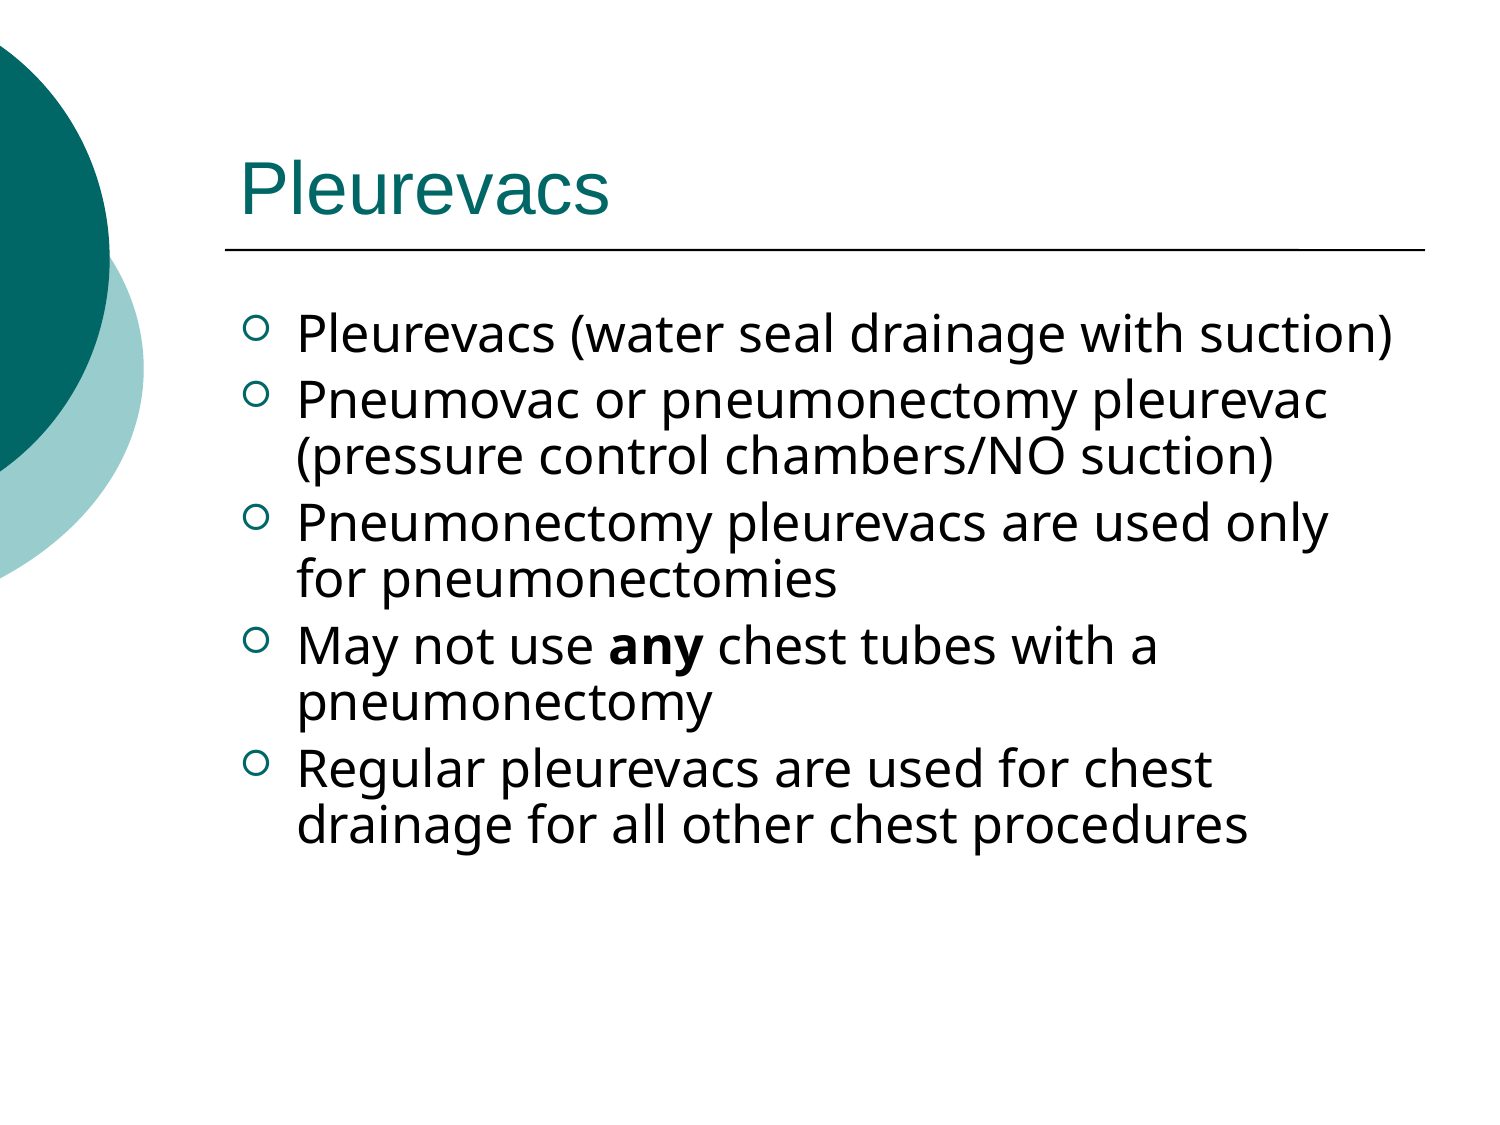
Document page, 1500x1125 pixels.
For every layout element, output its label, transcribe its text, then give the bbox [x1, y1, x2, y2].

list Pleurevacs (water seal drainage with suction) Pneumovac or pneumonectomy pleurevac (pressure control chambers/NO suction) Pneumonectomy pleurevacs are used only for pneumonectomies May not use any chest tubes with a pneumonectomy Regular pleurevacs are used for chest drainage for all other chest procedures [224, 299, 1425, 975]
title Pleurevacs [224, 49, 1425, 238]
